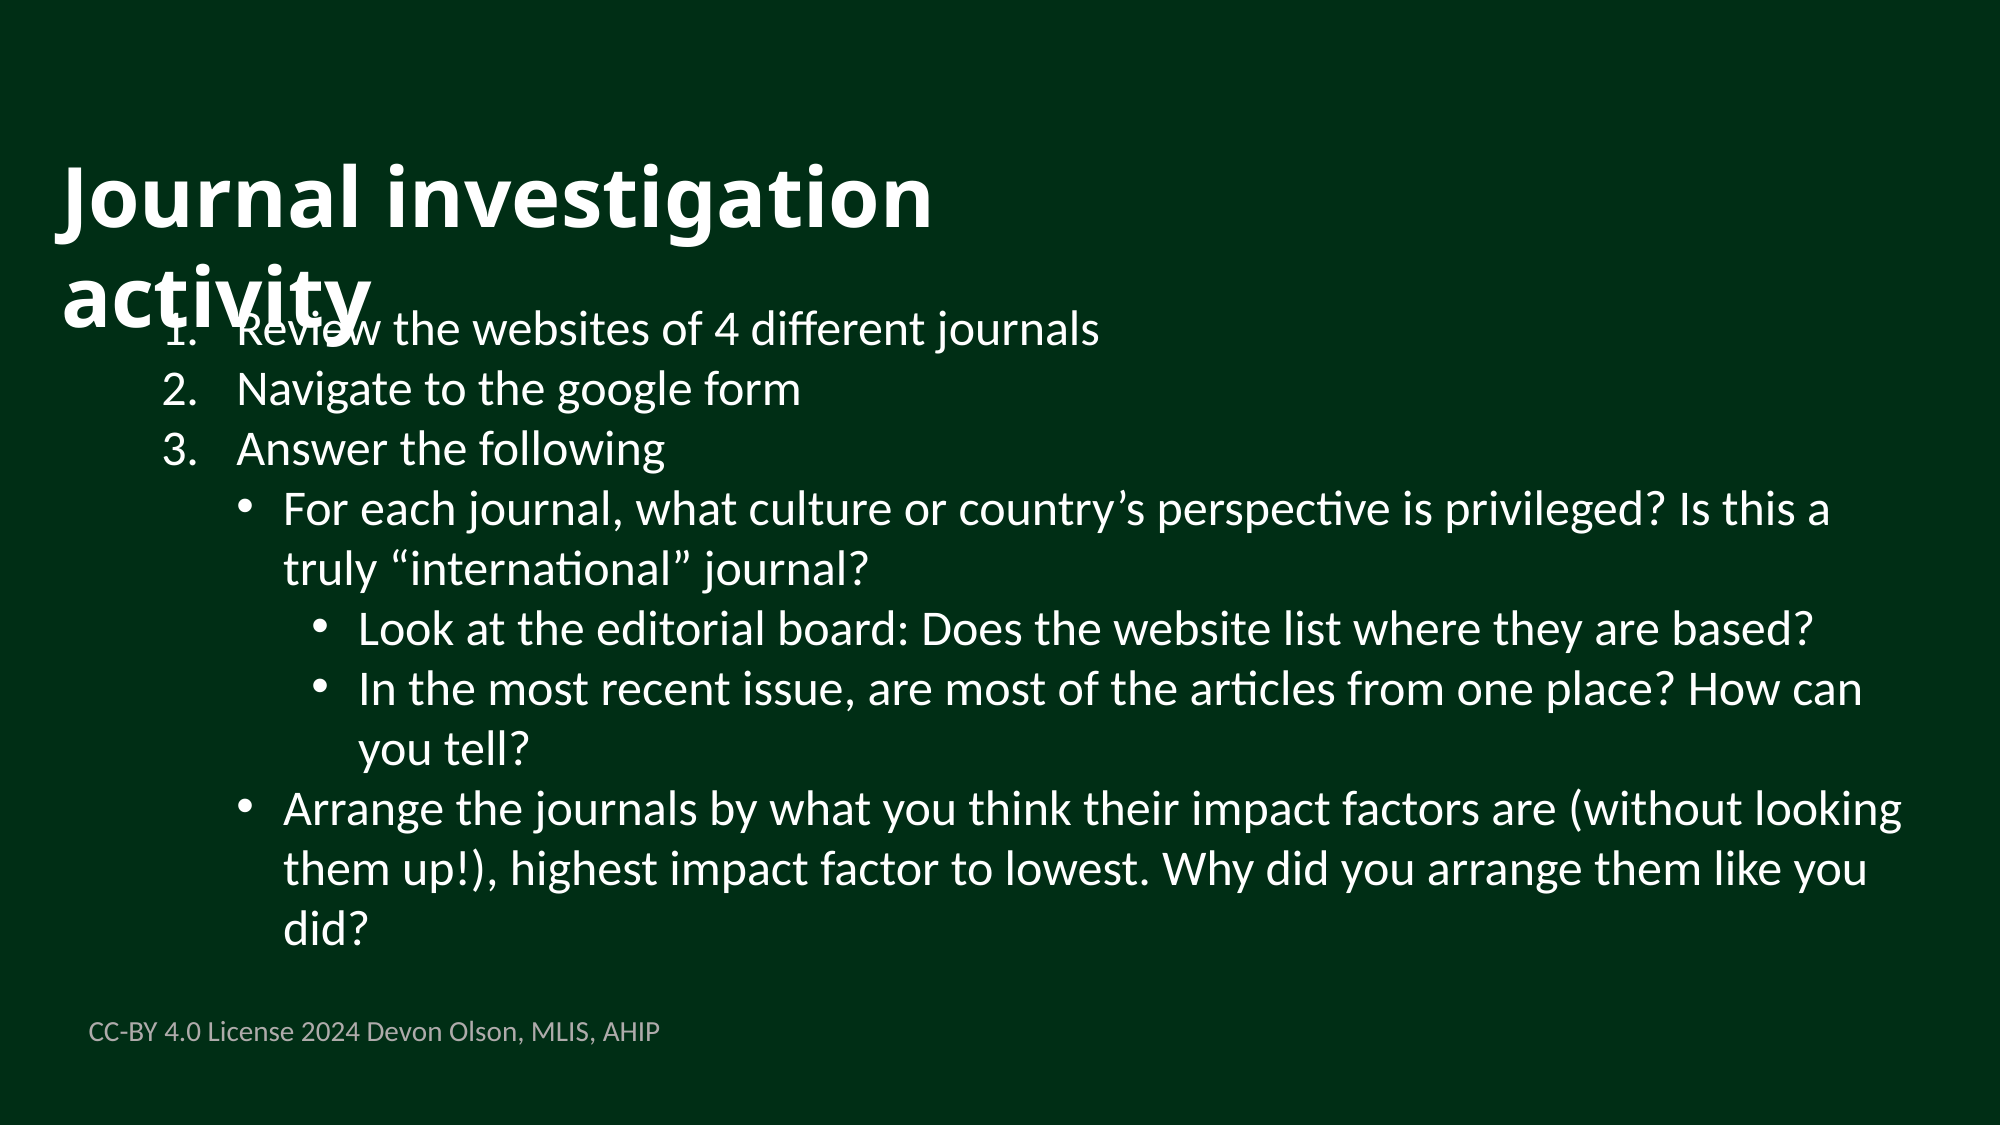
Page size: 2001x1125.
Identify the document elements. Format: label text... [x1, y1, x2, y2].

text_box Journal investigation activity [46, 136, 1199, 351]
text_box CC-BY 4.0 License 2024 Devon Olson, MLIS, AHIP [73, 1005, 732, 1090]
text_box Review the websites of 4 different journals Navigate to the google form Answer the following For each journal, what culture or country’s perspective is privileged? Is this a truly “international” journal? Look at the editorial board: Does the website list where they are based? In the most recent issue, are most of the articles from one place? How can you tell? Arrange the journals by what you think their impact factors are (without looking them up!), highest impact factor to lowest. Why did you arrange them like you did? [146, 288, 1927, 963]
